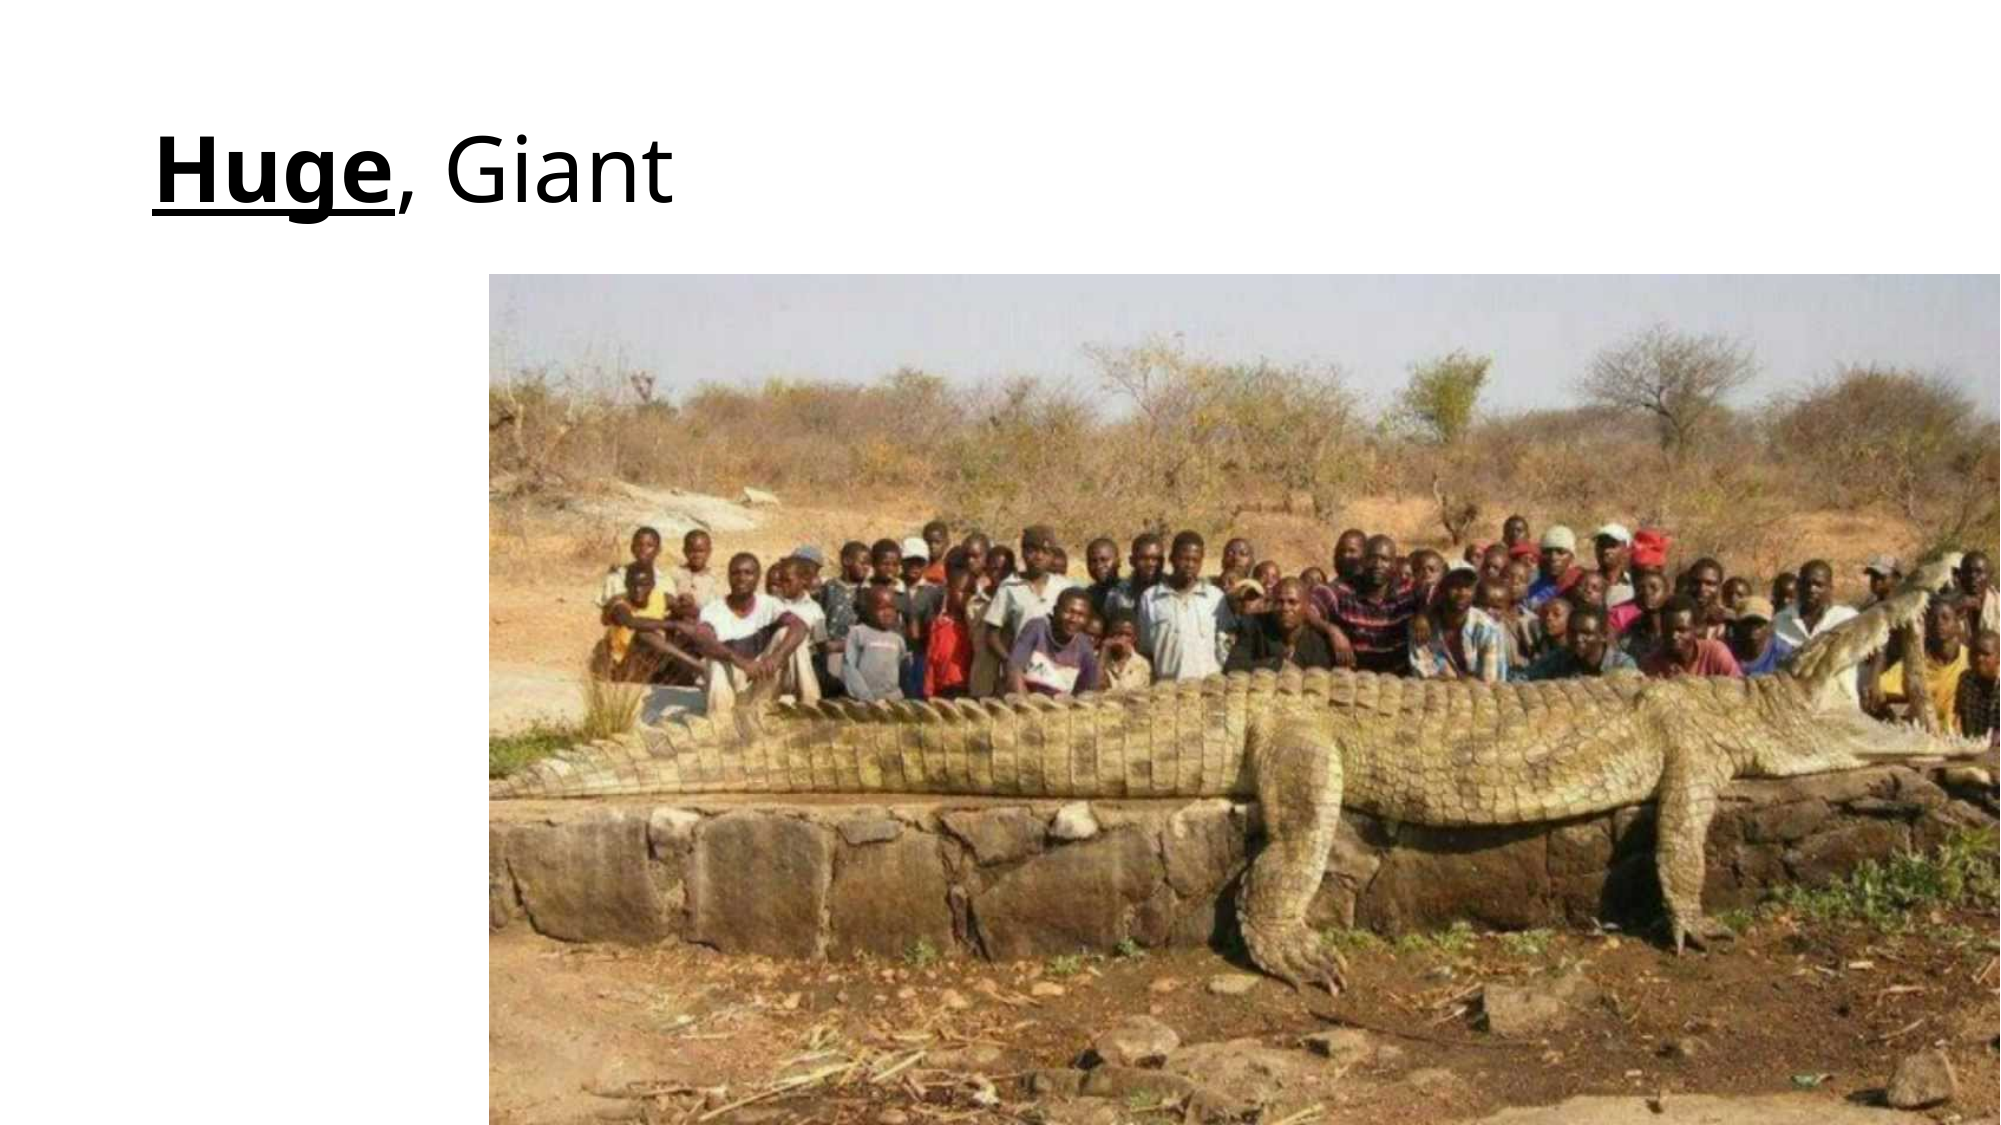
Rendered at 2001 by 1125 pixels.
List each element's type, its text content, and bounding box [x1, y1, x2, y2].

picture [489, 274, 2000, 1125]
title Huge, Giant [137, 59, 1863, 278]
